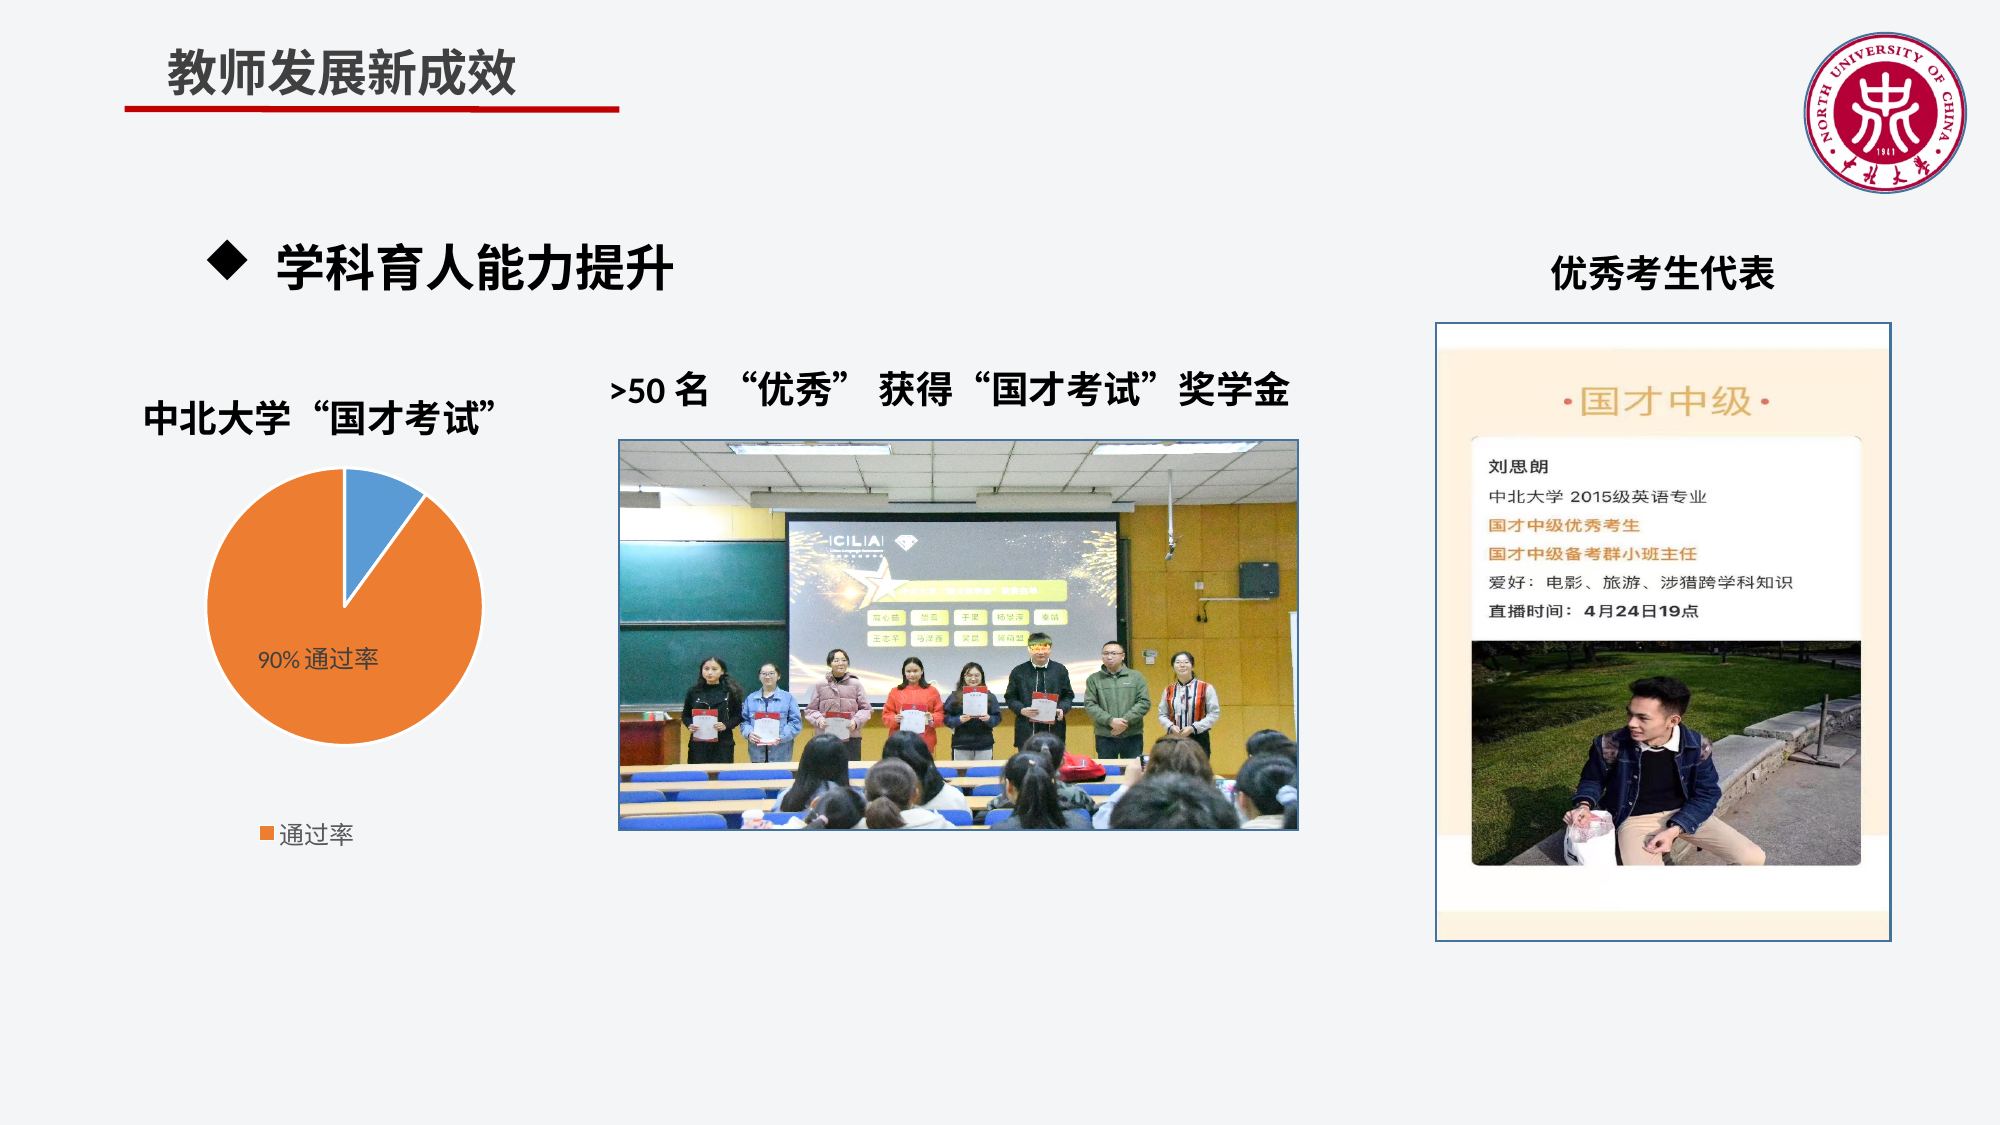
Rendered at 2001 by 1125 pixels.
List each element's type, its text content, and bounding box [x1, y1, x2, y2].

text_box 教师发展新成效 [152, 34, 622, 109]
picture [1806, 34, 1965, 191]
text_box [593, 358, 1339, 830]
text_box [1435, 242, 1891, 942]
chart [44, 362, 571, 859]
text_box 学科育人能力提升 [187, 229, 1193, 365]
